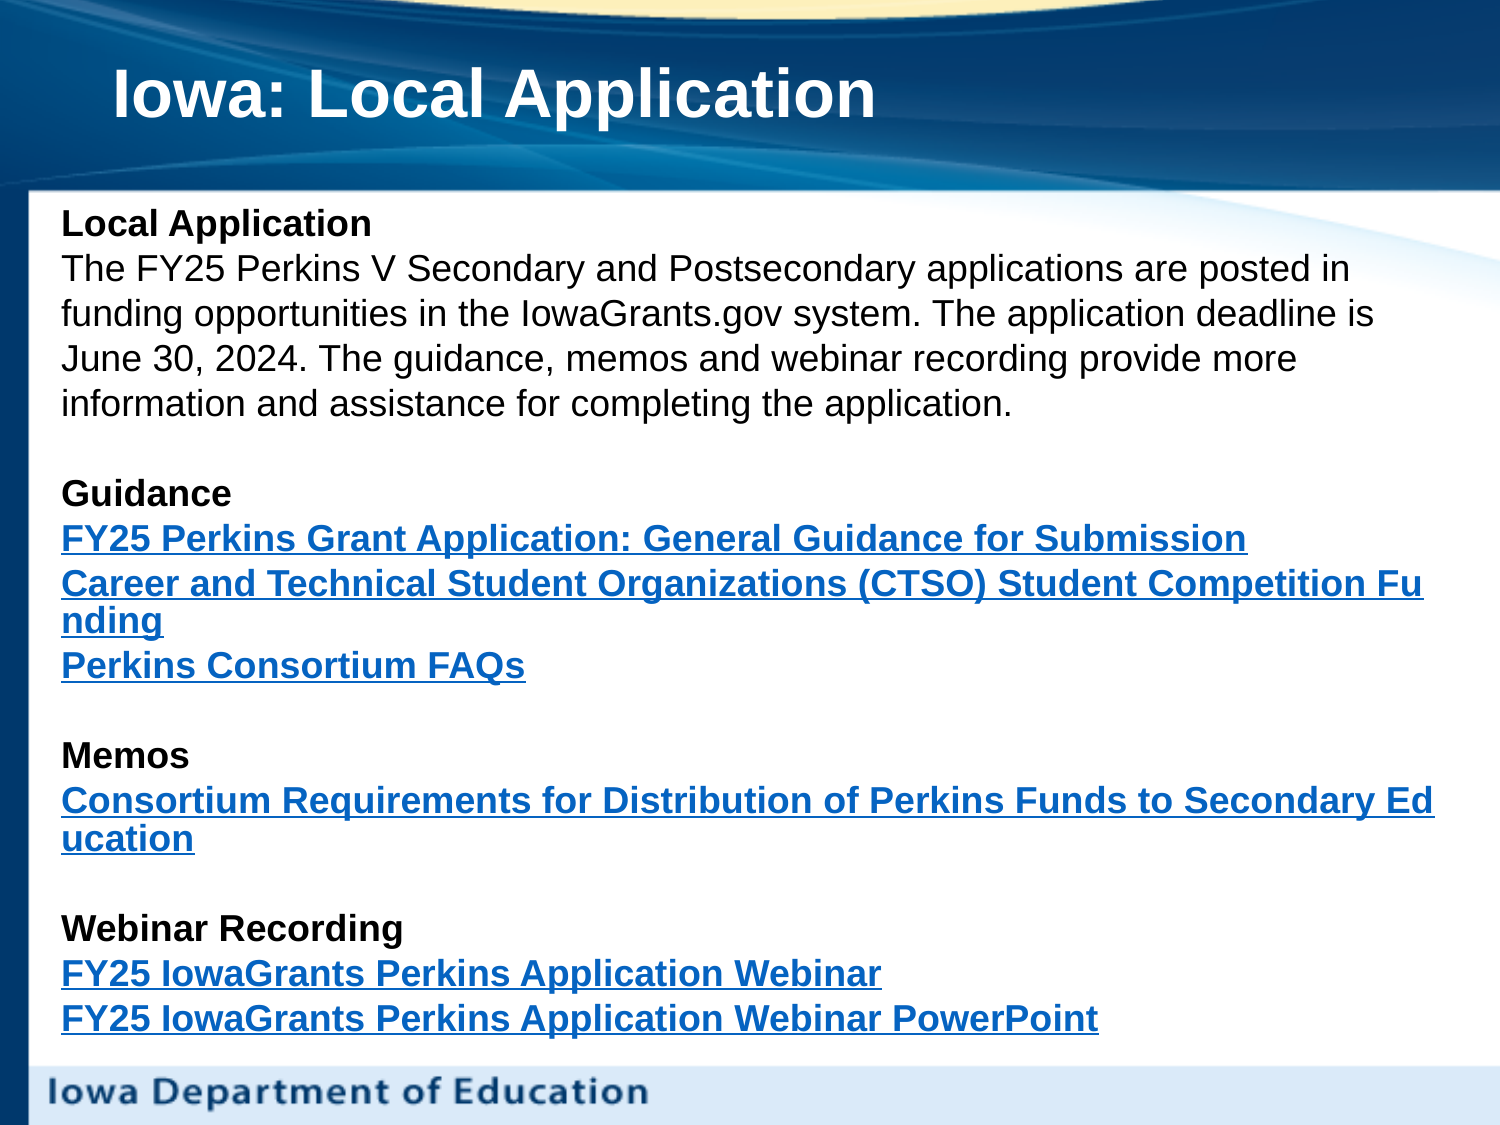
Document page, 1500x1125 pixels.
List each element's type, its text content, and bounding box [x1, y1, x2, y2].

picture [0, 0, 1500, 1125]
text_box Local Application The FY25 Perkins V Secondary and Postsecondary applications are posted in funding opportunities in the IowaGrants.gov system. The application deadline is June 30, 2024. The guidance, memos and webinar recording provide more information and assistance for completing the application. Guidance FY25 Perkins Grant Application: General Guidance for Submission Career and Technical Student Organizations (CTSO) Student Competition Funding Perkins Consortium FAQs Memos Consortium Requirements for Distribution of Perkins Funds to Secondary Education Webinar Recording FY25 IowaGrants Perkins Application Webinar FY25 IowaGrants Perkins Application Webinar PowerPoint [46, 191, 1462, 971]
title Iowa: Local Application [97, 0, 1429, 191]
